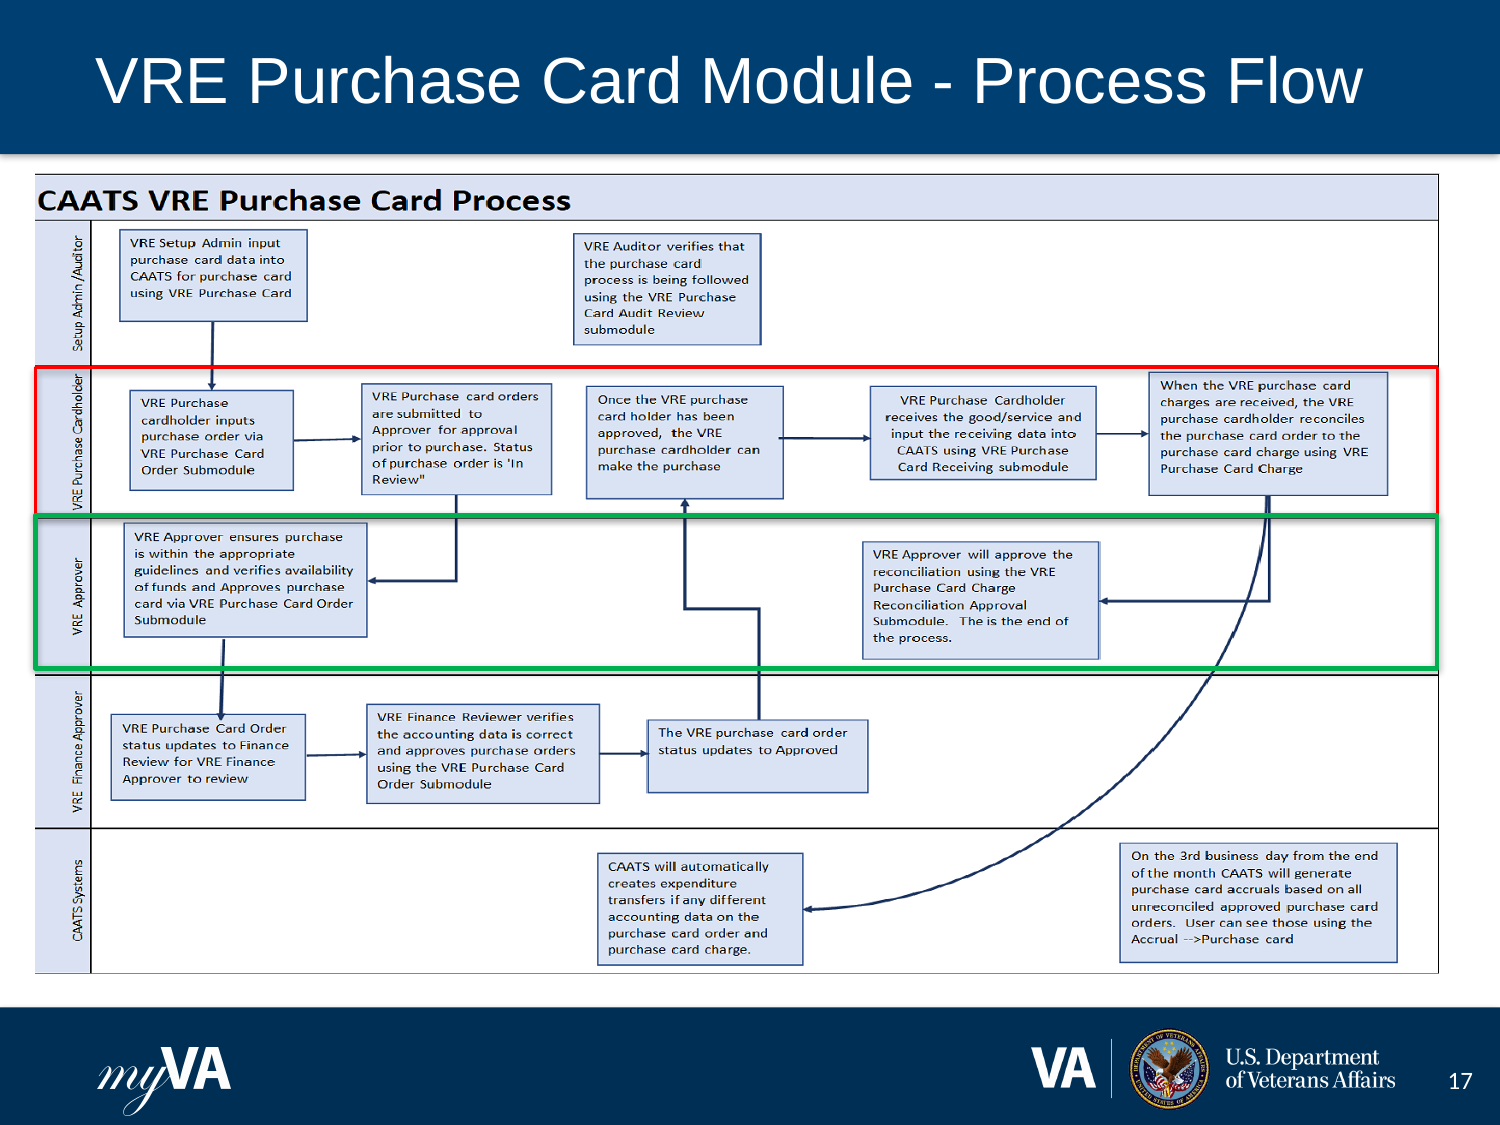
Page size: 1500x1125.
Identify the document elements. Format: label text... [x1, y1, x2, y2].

title VRE Purchase Card Module - Process Flow [0, 0, 1461, 154]
picture [35, 172, 1447, 974]
picture [97, 1047, 231, 1116]
slide_number 17 [1138, 1049, 1489, 1110]
picture [1031, 1028, 1395, 1110]
